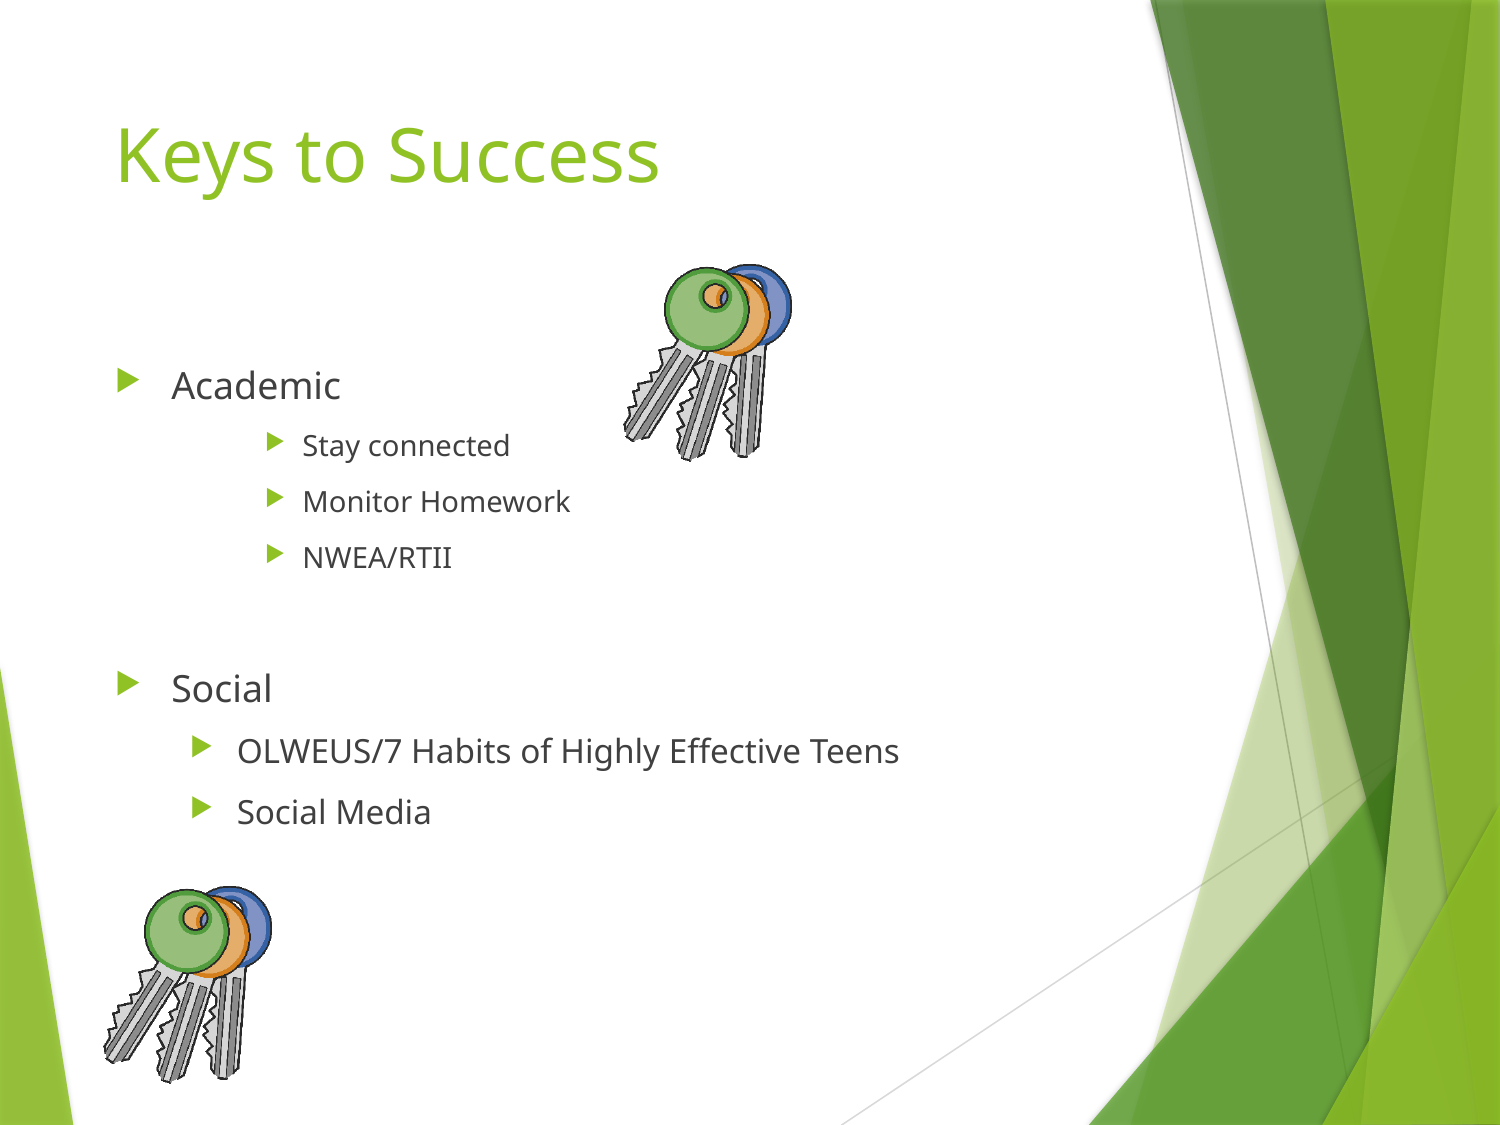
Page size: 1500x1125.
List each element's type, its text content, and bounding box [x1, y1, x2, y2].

list Academic Stay connected Monitor Homework NWEA/RTII Social OLWEUS/7 Habits of Highly Effective Teens Social Media [99, 354, 1142, 992]
title Keys to Success [99, 99, 1142, 317]
picture [620, 260, 797, 464]
picture [100, 882, 277, 1086]
